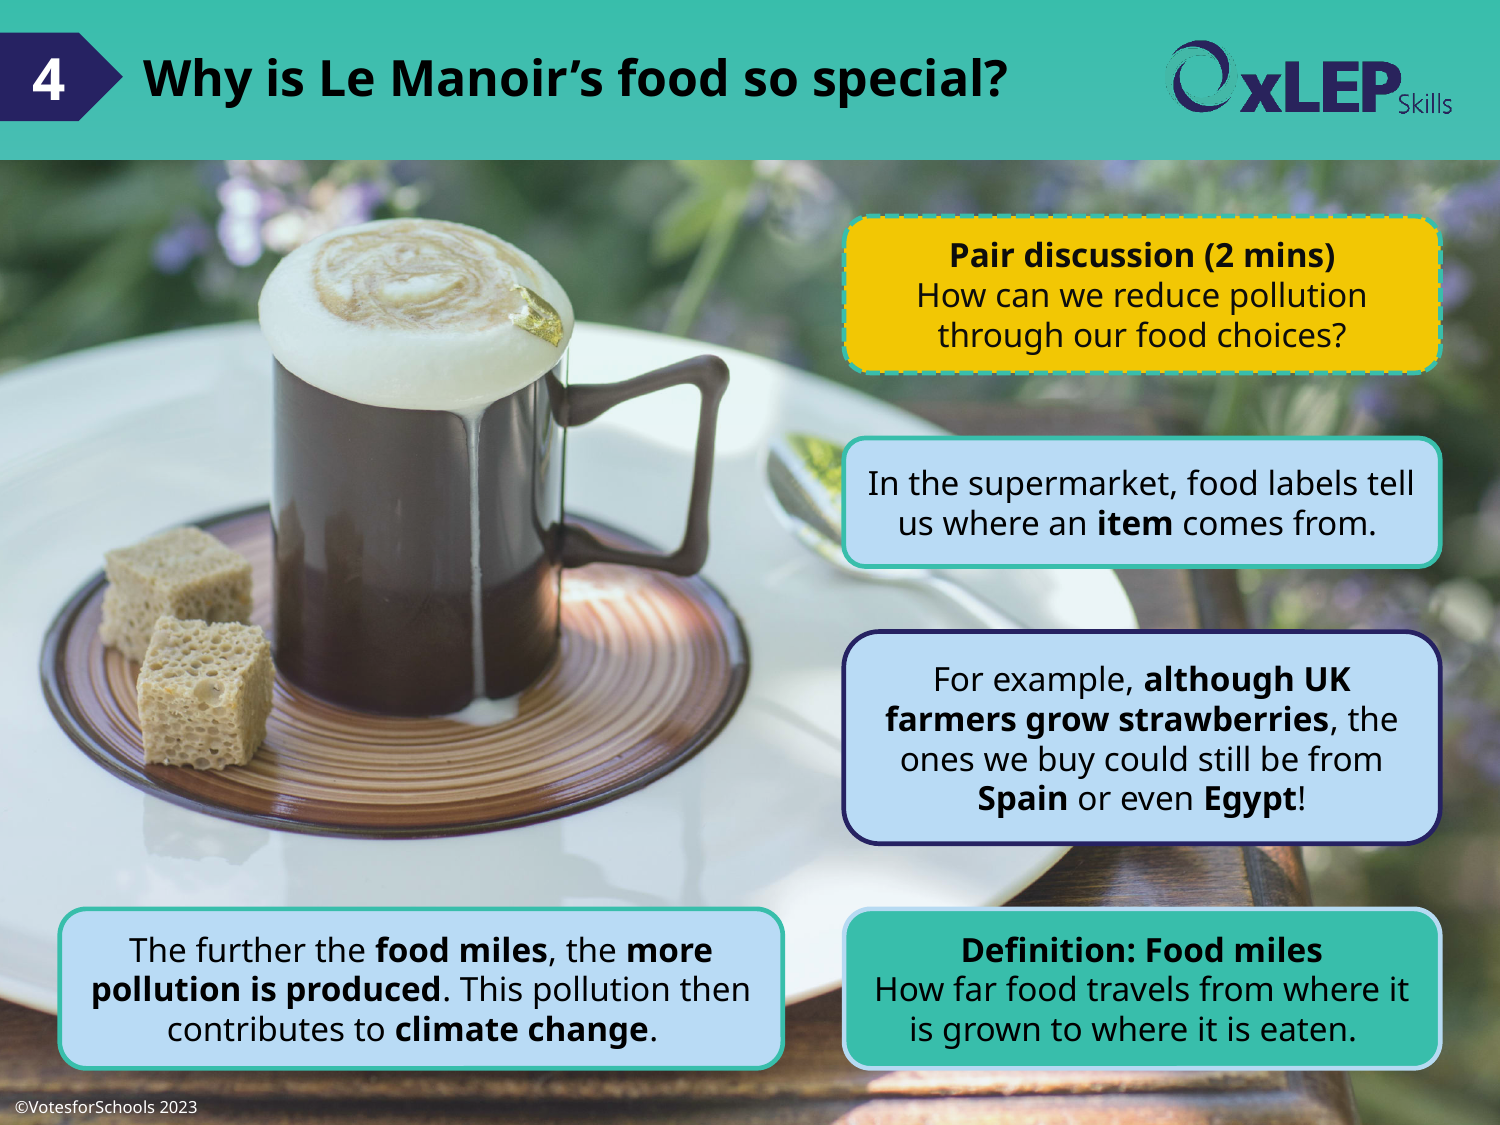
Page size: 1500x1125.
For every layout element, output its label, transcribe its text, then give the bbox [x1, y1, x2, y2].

text_box Why is Le Manoir’s food so special? [128, 32, 1098, 121]
text_box 4 [0, 32, 124, 122]
picture [0, 0, 1500, 1125]
